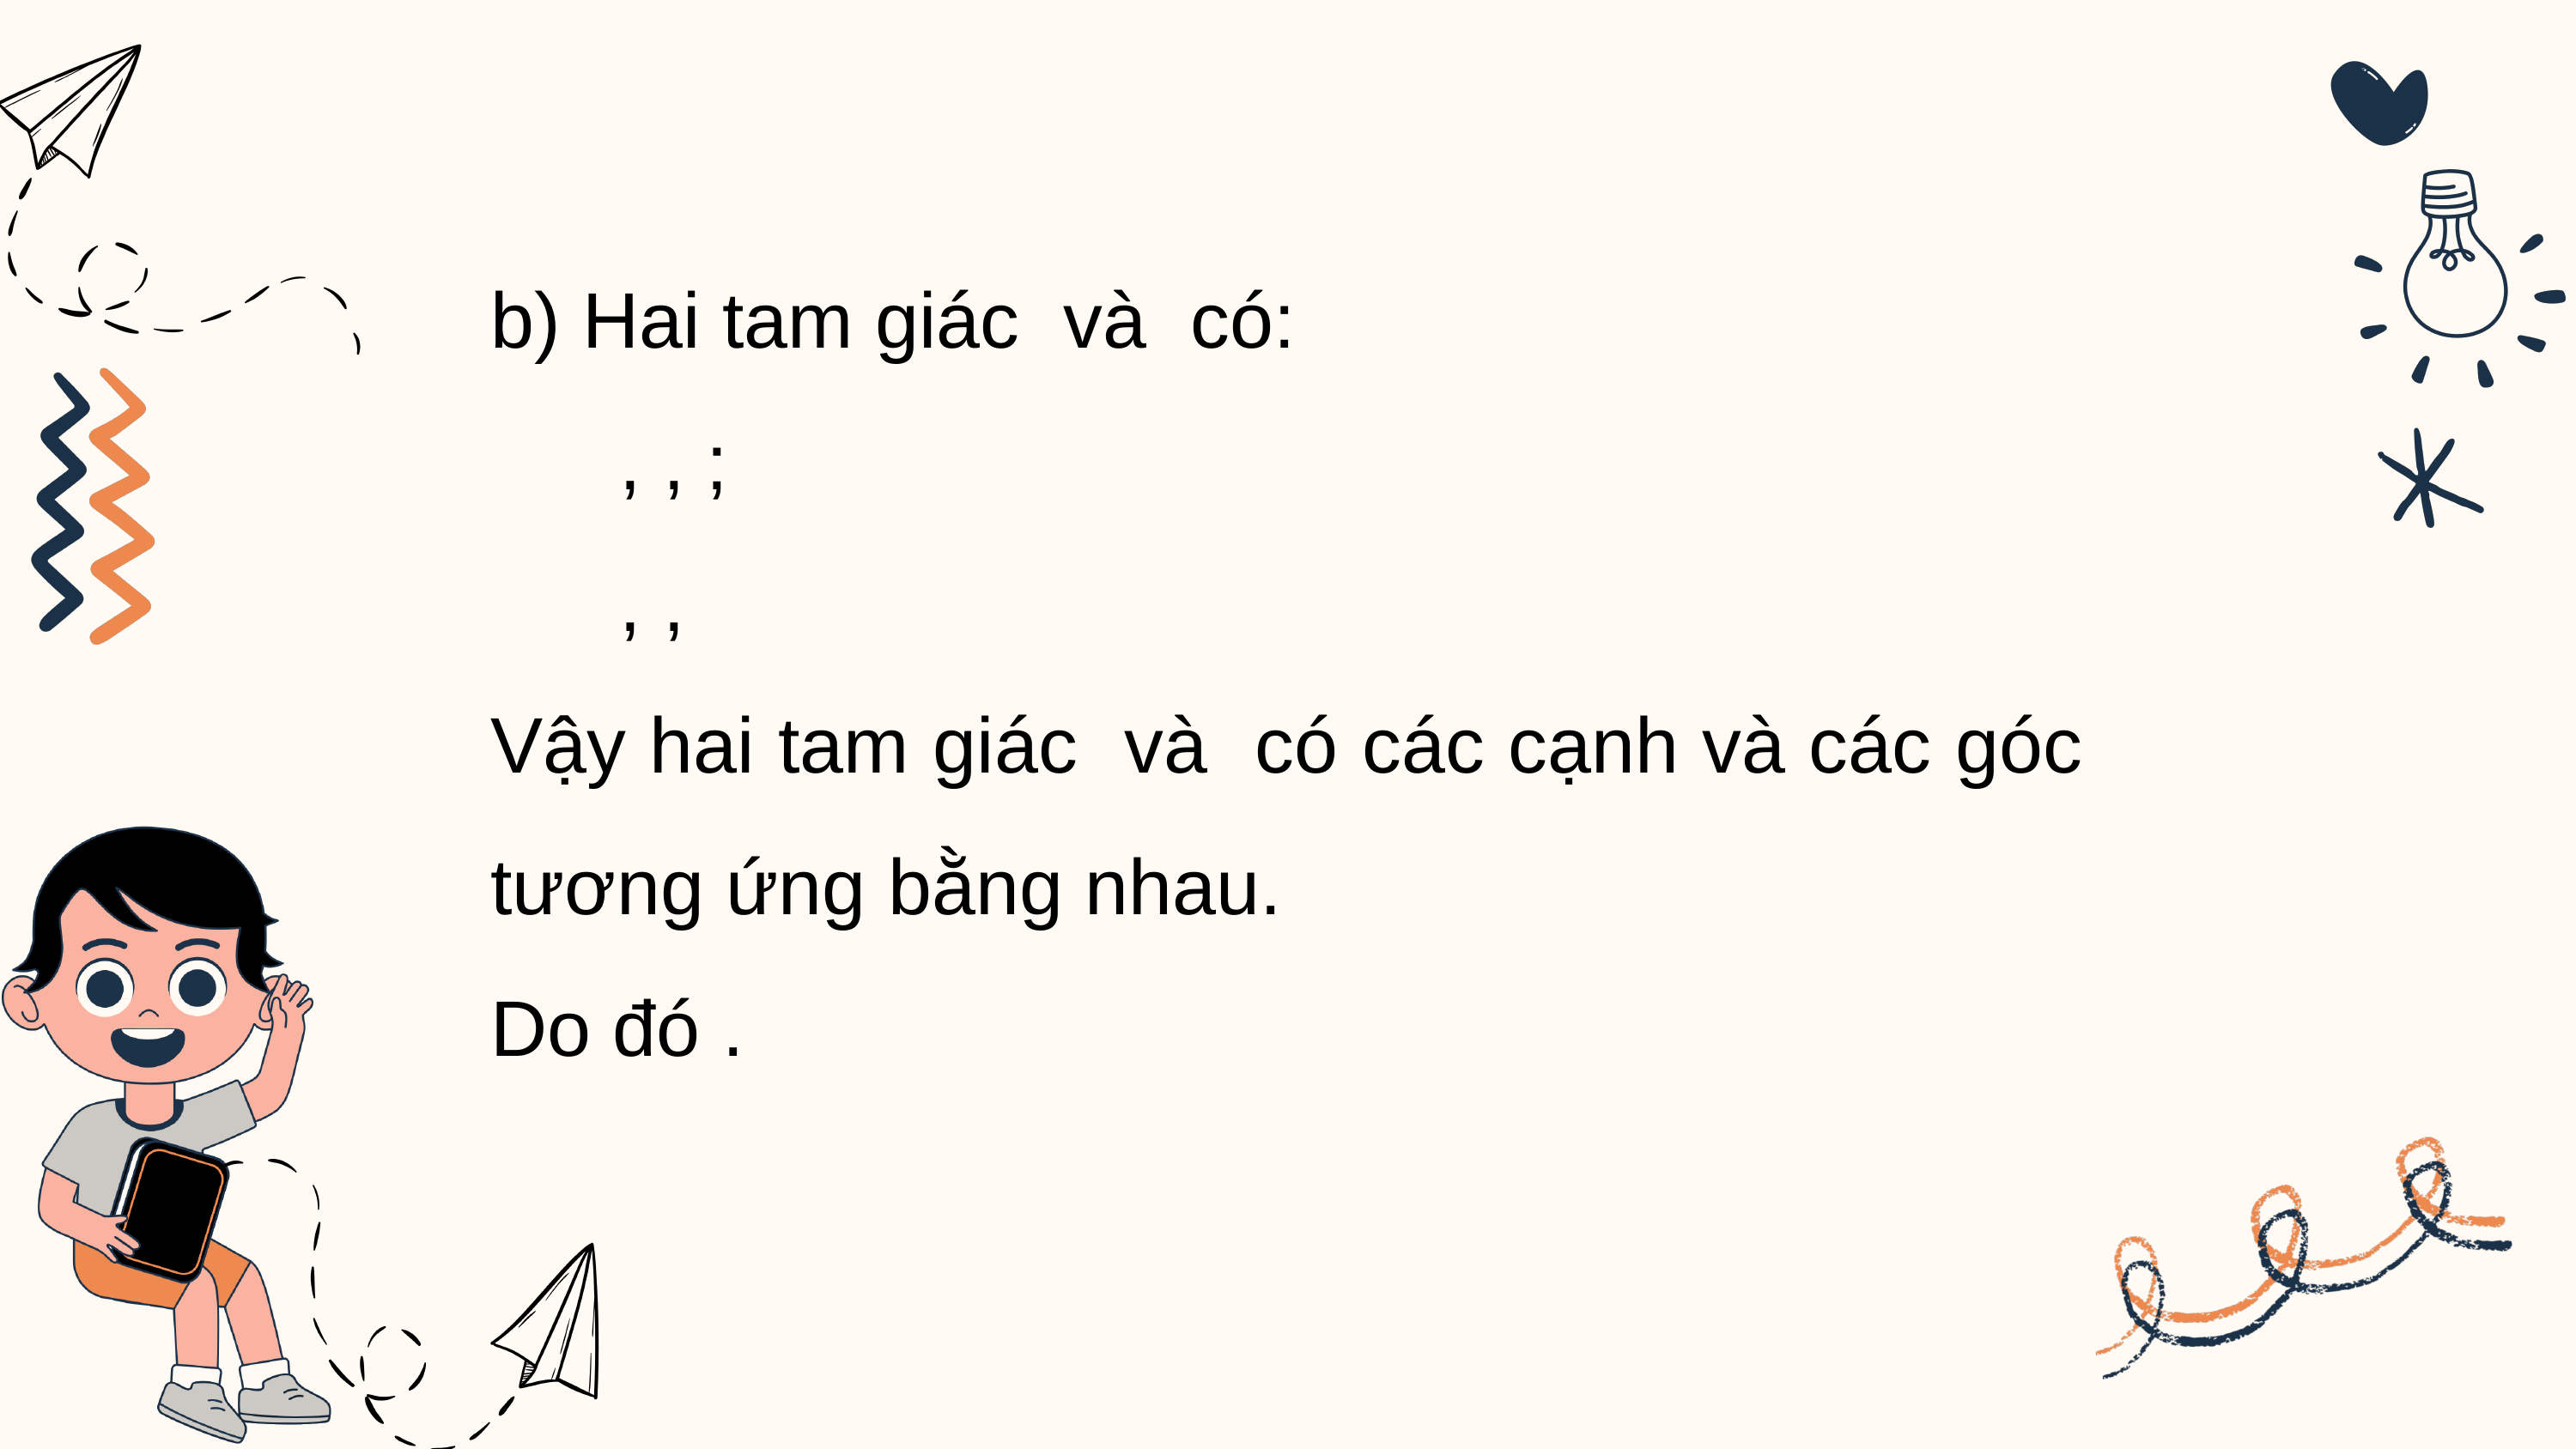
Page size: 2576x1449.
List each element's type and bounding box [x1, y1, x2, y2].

picture [2378, 427, 2485, 528]
picture [2063, 1121, 2513, 1384]
picture [2319, 38, 2432, 148]
picture [2352, 166, 2570, 392]
picture [0, 27, 398, 364]
picture [0, 368, 231, 645]
picture [0, 824, 663, 1449]
